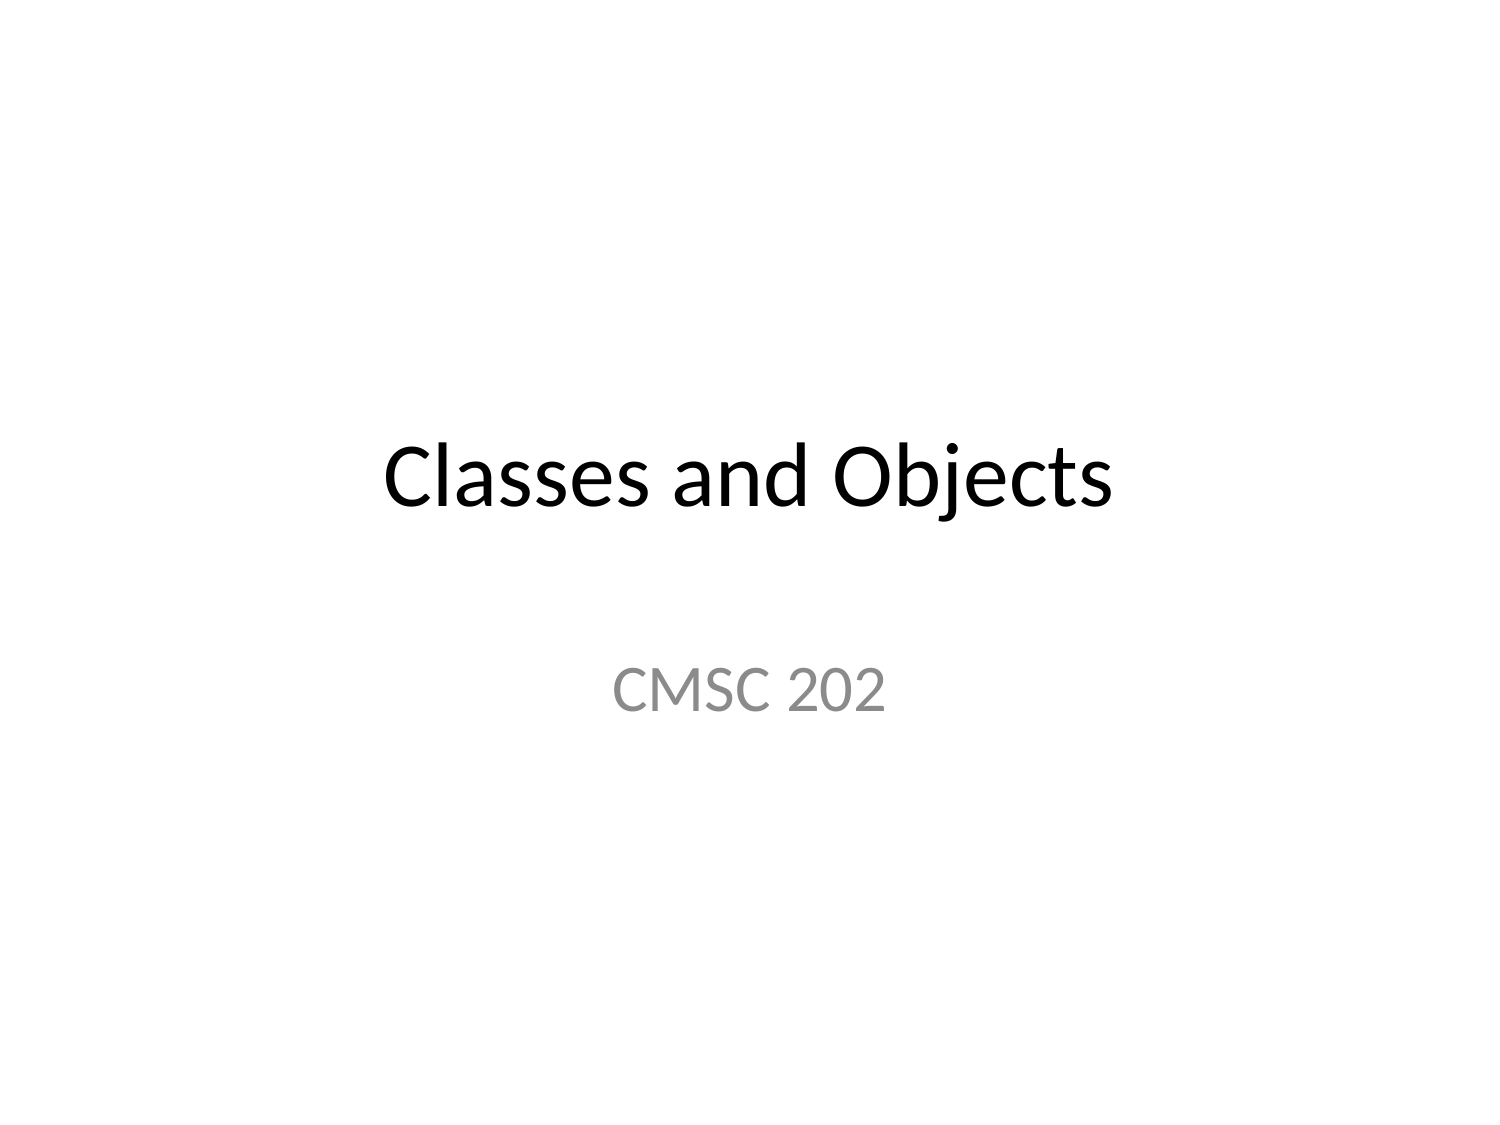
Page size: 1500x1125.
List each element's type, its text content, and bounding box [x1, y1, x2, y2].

title Classes and Objects [112, 349, 1388, 591]
subtitle CMSC 202 [225, 637, 1275, 925]
